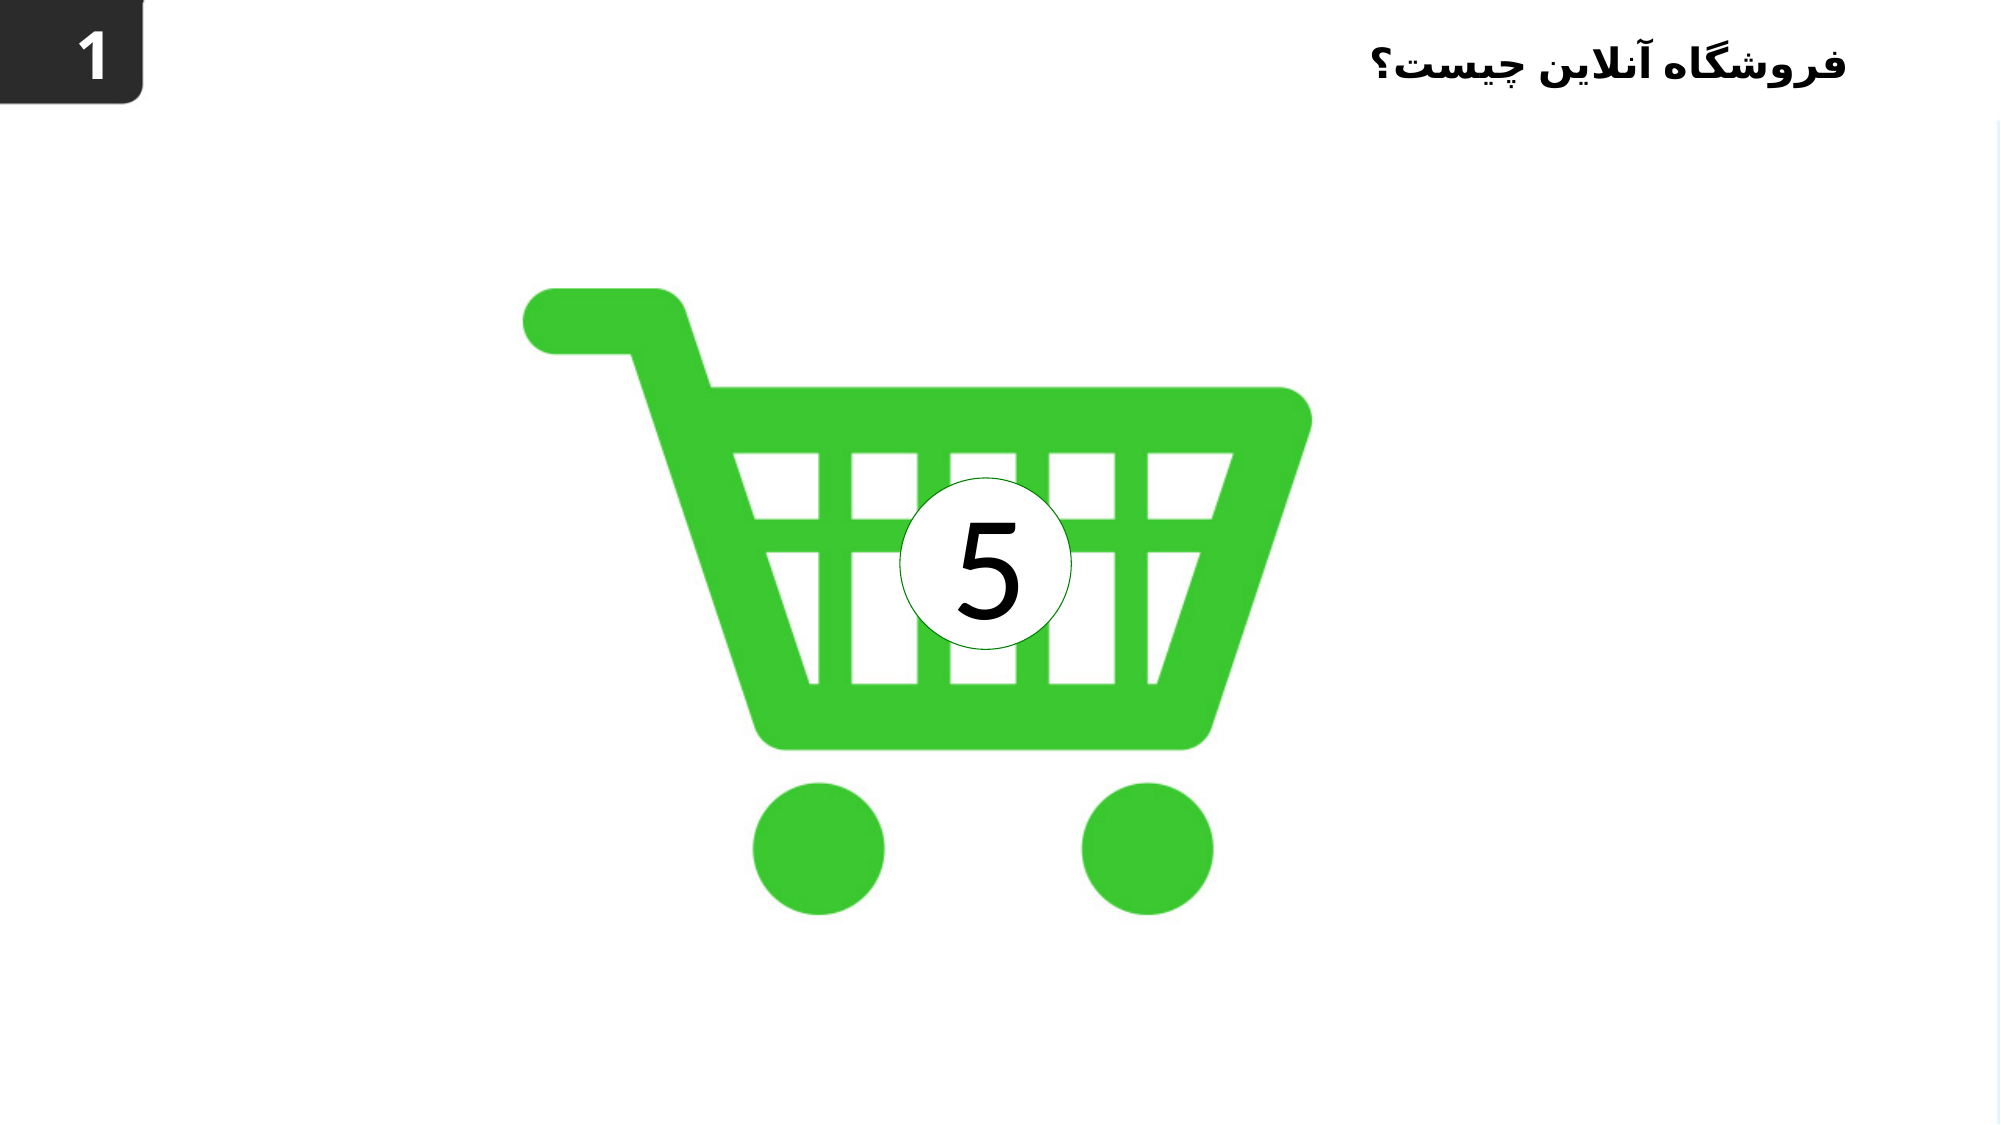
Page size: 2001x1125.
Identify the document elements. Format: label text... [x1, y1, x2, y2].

title فروشگاه آنلاین چیست؟ [165, 34, 1864, 95]
picture [0, 0, 2000, 1124]
